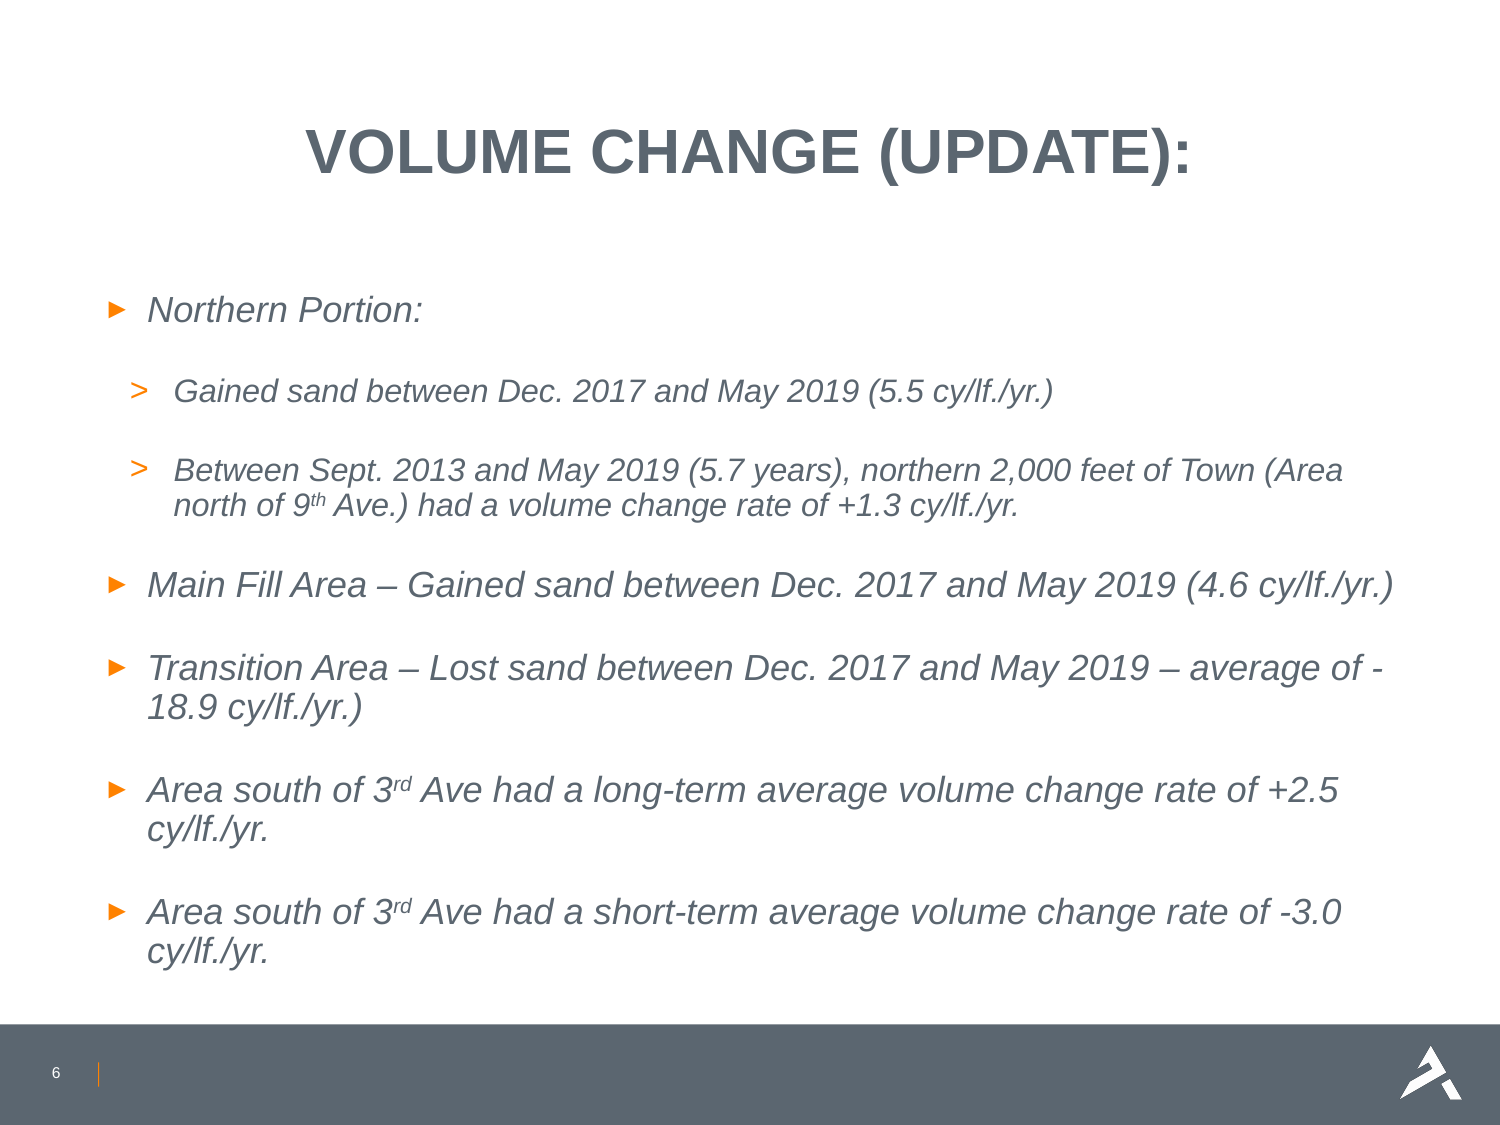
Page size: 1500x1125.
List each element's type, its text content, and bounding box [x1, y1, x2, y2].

picture [1397, 1044, 1463, 1101]
slide_number 6 [51, 1042, 99, 1103]
title Volume Change (Update): [103, 44, 1397, 262]
list Northern Portion: Gained sand between Dec. 2017 and May 2019 (5.5 cy/lf./yr.) Between Sept. 2013 and May 2019 (5.7 years), northern 2,000 feet of Town (Area north of 9th Ave.) had a volume change rate of +1.3 cy/lf./yr. Main Fill Area – Gained sand between Dec. 2017 and May 2019 (4.6 cy/lf./yr.) Transition Area – Lost sand between Dec. 2017 and May 2019 – average of -18.9 cy/lf./yr.) Area south of 3rd Ave had a long-term average volume change rate of +2.5 cy/lf./yr. Area south of 3rd Ave had a short-term average volume change rate of -3.0 cy/lf./yr. [103, 291, 1397, 1006]
